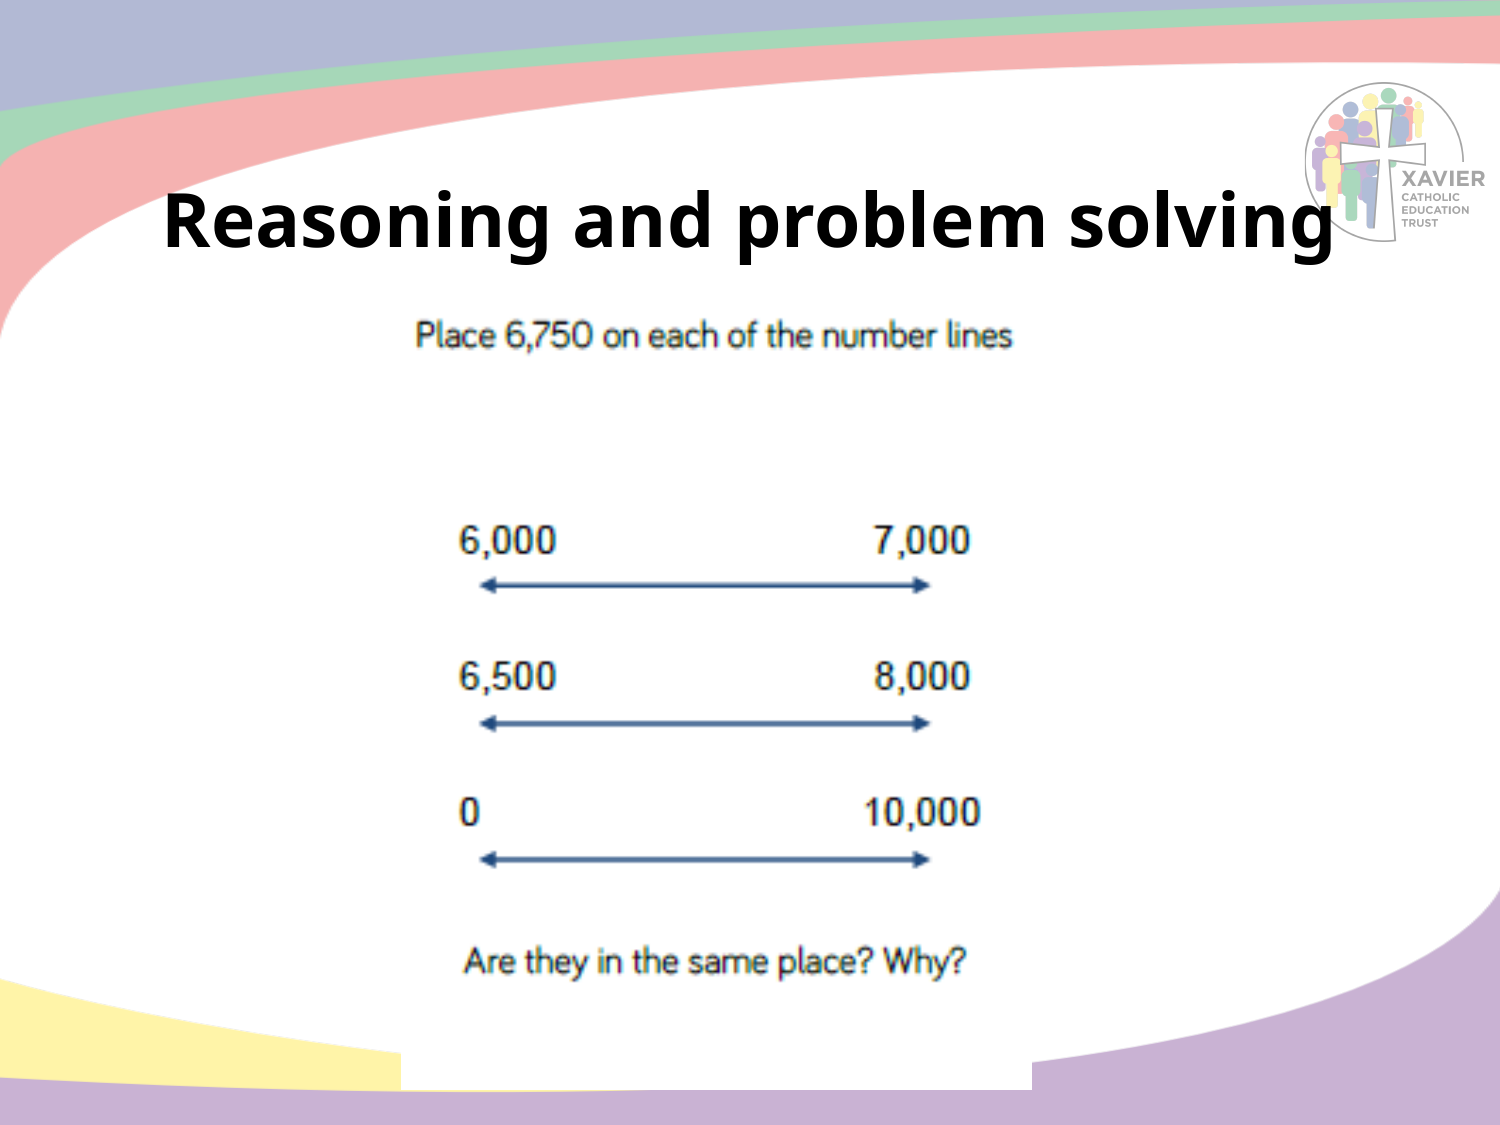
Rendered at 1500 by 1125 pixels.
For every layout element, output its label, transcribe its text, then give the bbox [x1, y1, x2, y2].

title Reasoning and problem solving [112, 130, 1388, 272]
picture [401, 298, 1032, 1091]
